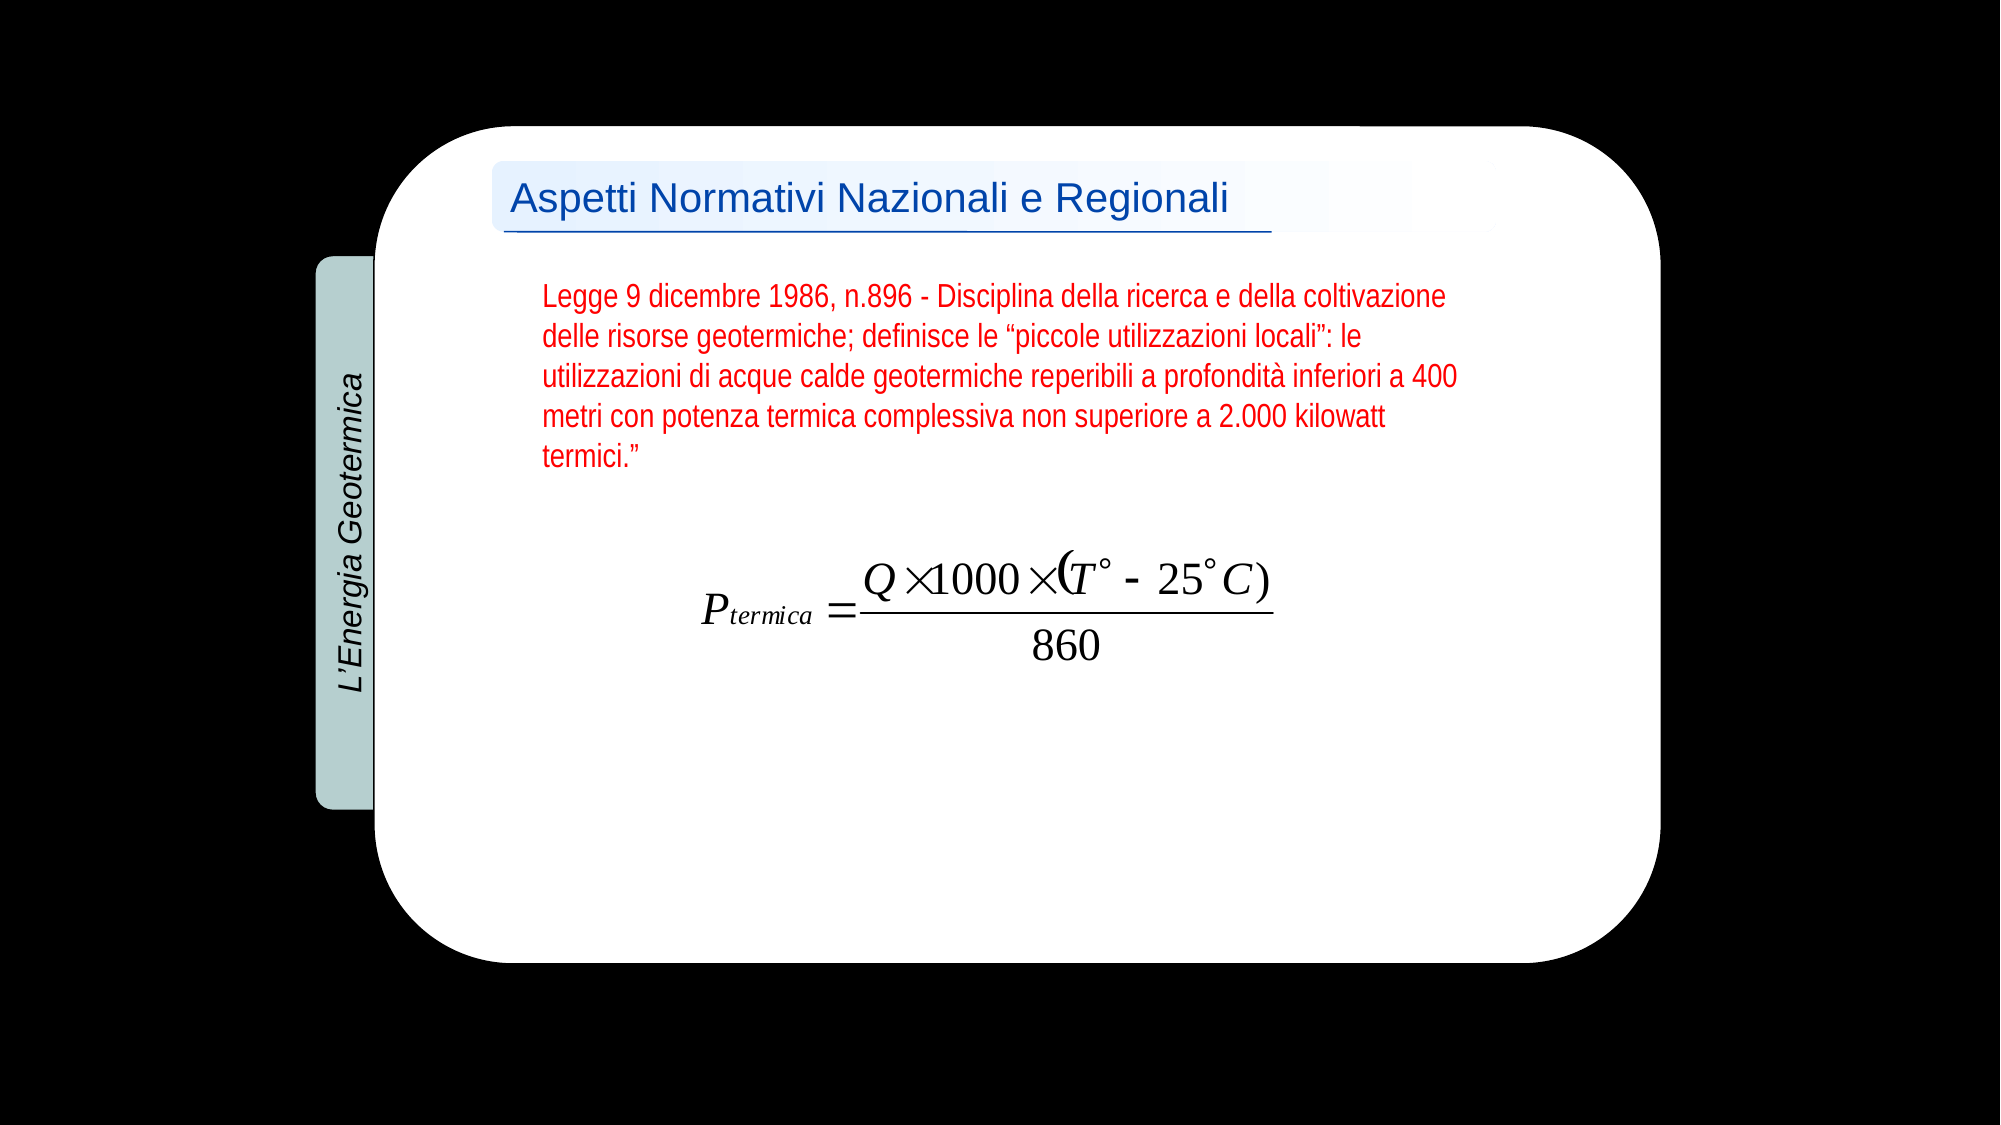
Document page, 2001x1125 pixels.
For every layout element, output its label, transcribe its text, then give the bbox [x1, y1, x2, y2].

text_box [373, 125, 1662, 965]
text_box L’Energia Geotermica [314, 255, 374, 811]
text_box Aspetti Normativi Nazionali e Regionali [491, 160, 1497, 232]
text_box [692, 550, 1284, 671]
text_box Legge 9 dicembre 1986, n.896 - Disciplina della ricerca e della coltivazione delle risorse geotermiche; definisce le “piccole utilizzazioni locali”: le utilizzazioni di acque calde geotermiche reperibili a profondità inferiori a 400 metri con potenza termica complessiva non superiore a 2.000 kilowatt termici.” [527, 267, 1496, 522]
